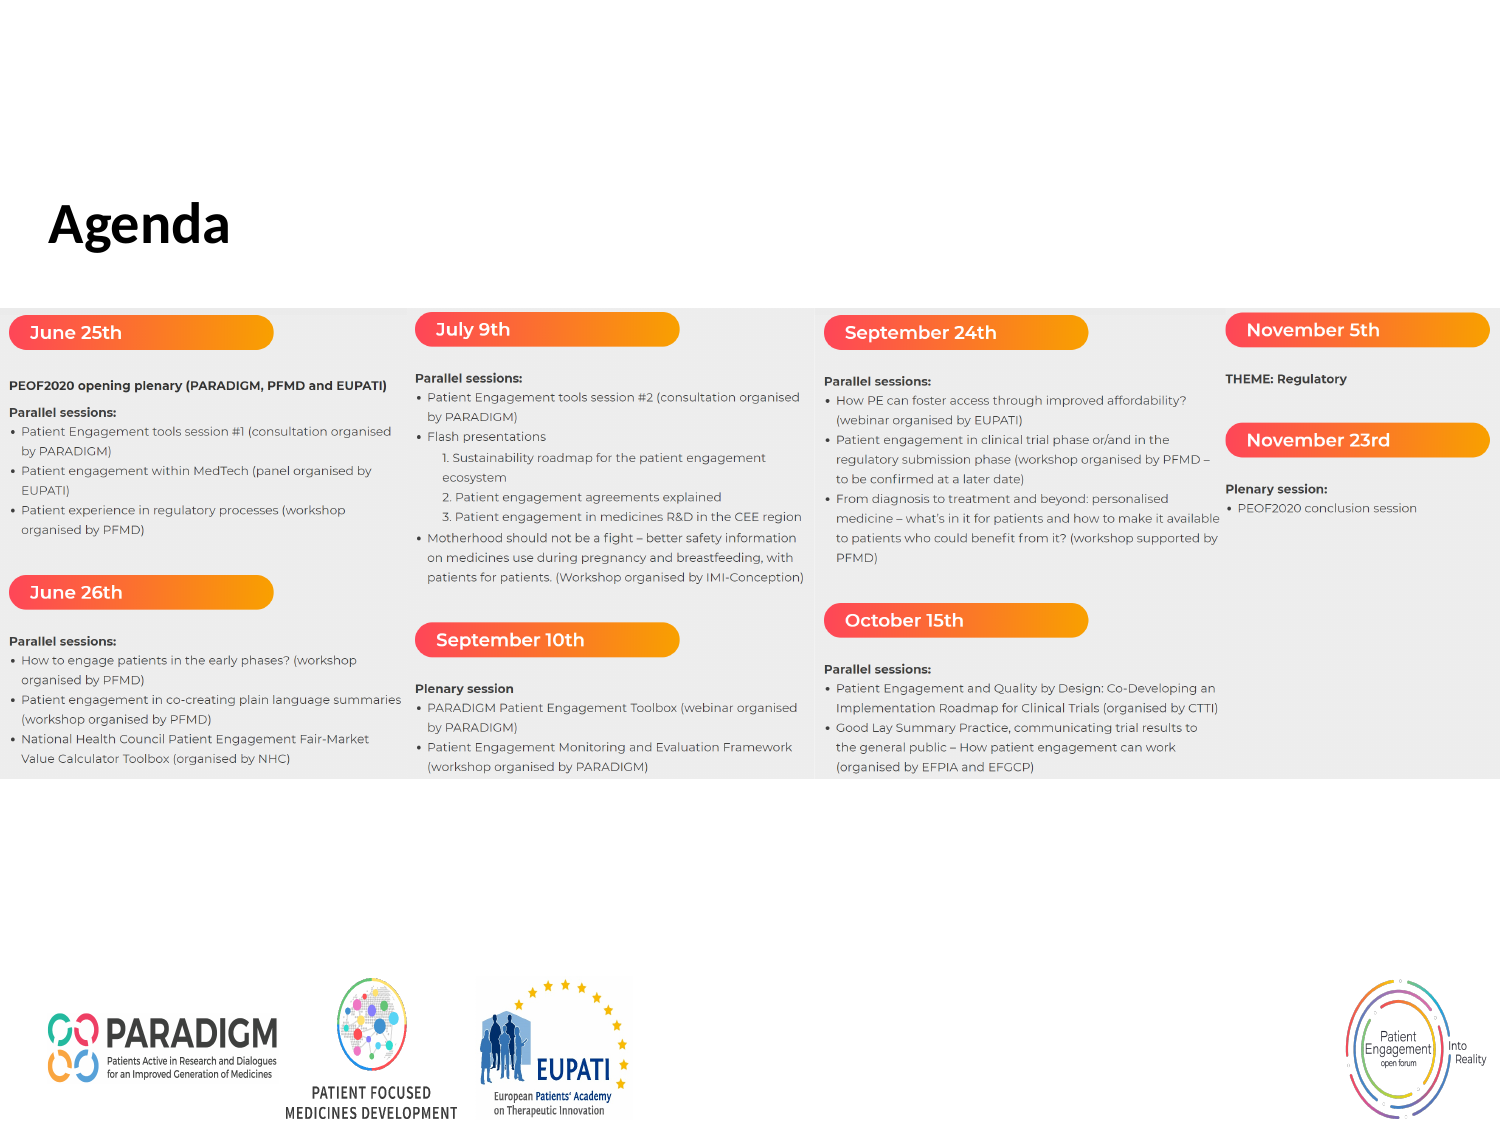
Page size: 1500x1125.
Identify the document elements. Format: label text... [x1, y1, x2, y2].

picture [1340, 973, 1492, 1125]
picture [475, 976, 633, 1120]
picture [0, 308, 1500, 779]
picture [47, 1013, 279, 1084]
picture [286, 978, 457, 1119]
title Agenda [33, 178, 1328, 257]
